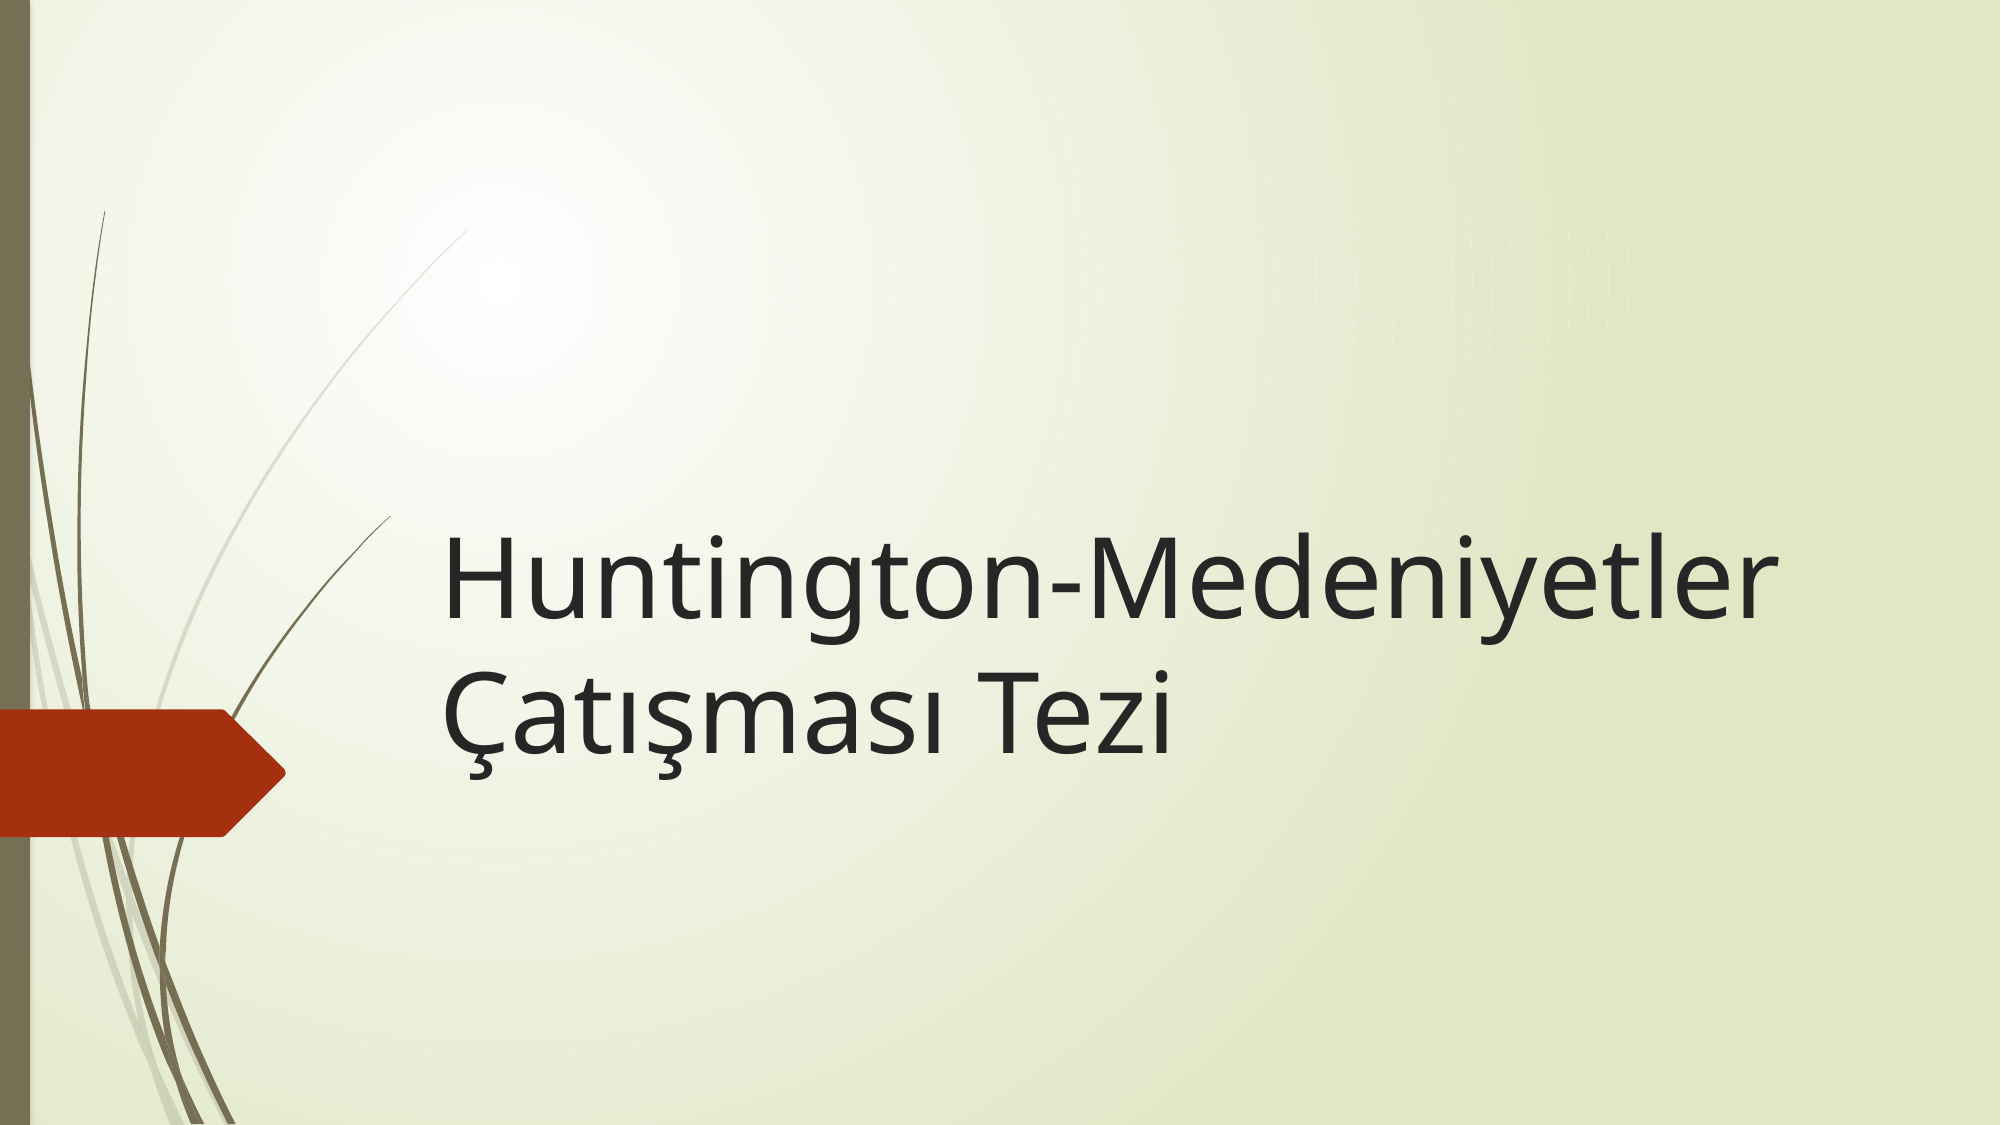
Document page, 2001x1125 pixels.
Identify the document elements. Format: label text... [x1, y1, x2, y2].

title Huntington-Medeniyetler Çatışması Tezi [424, 412, 1888, 784]
